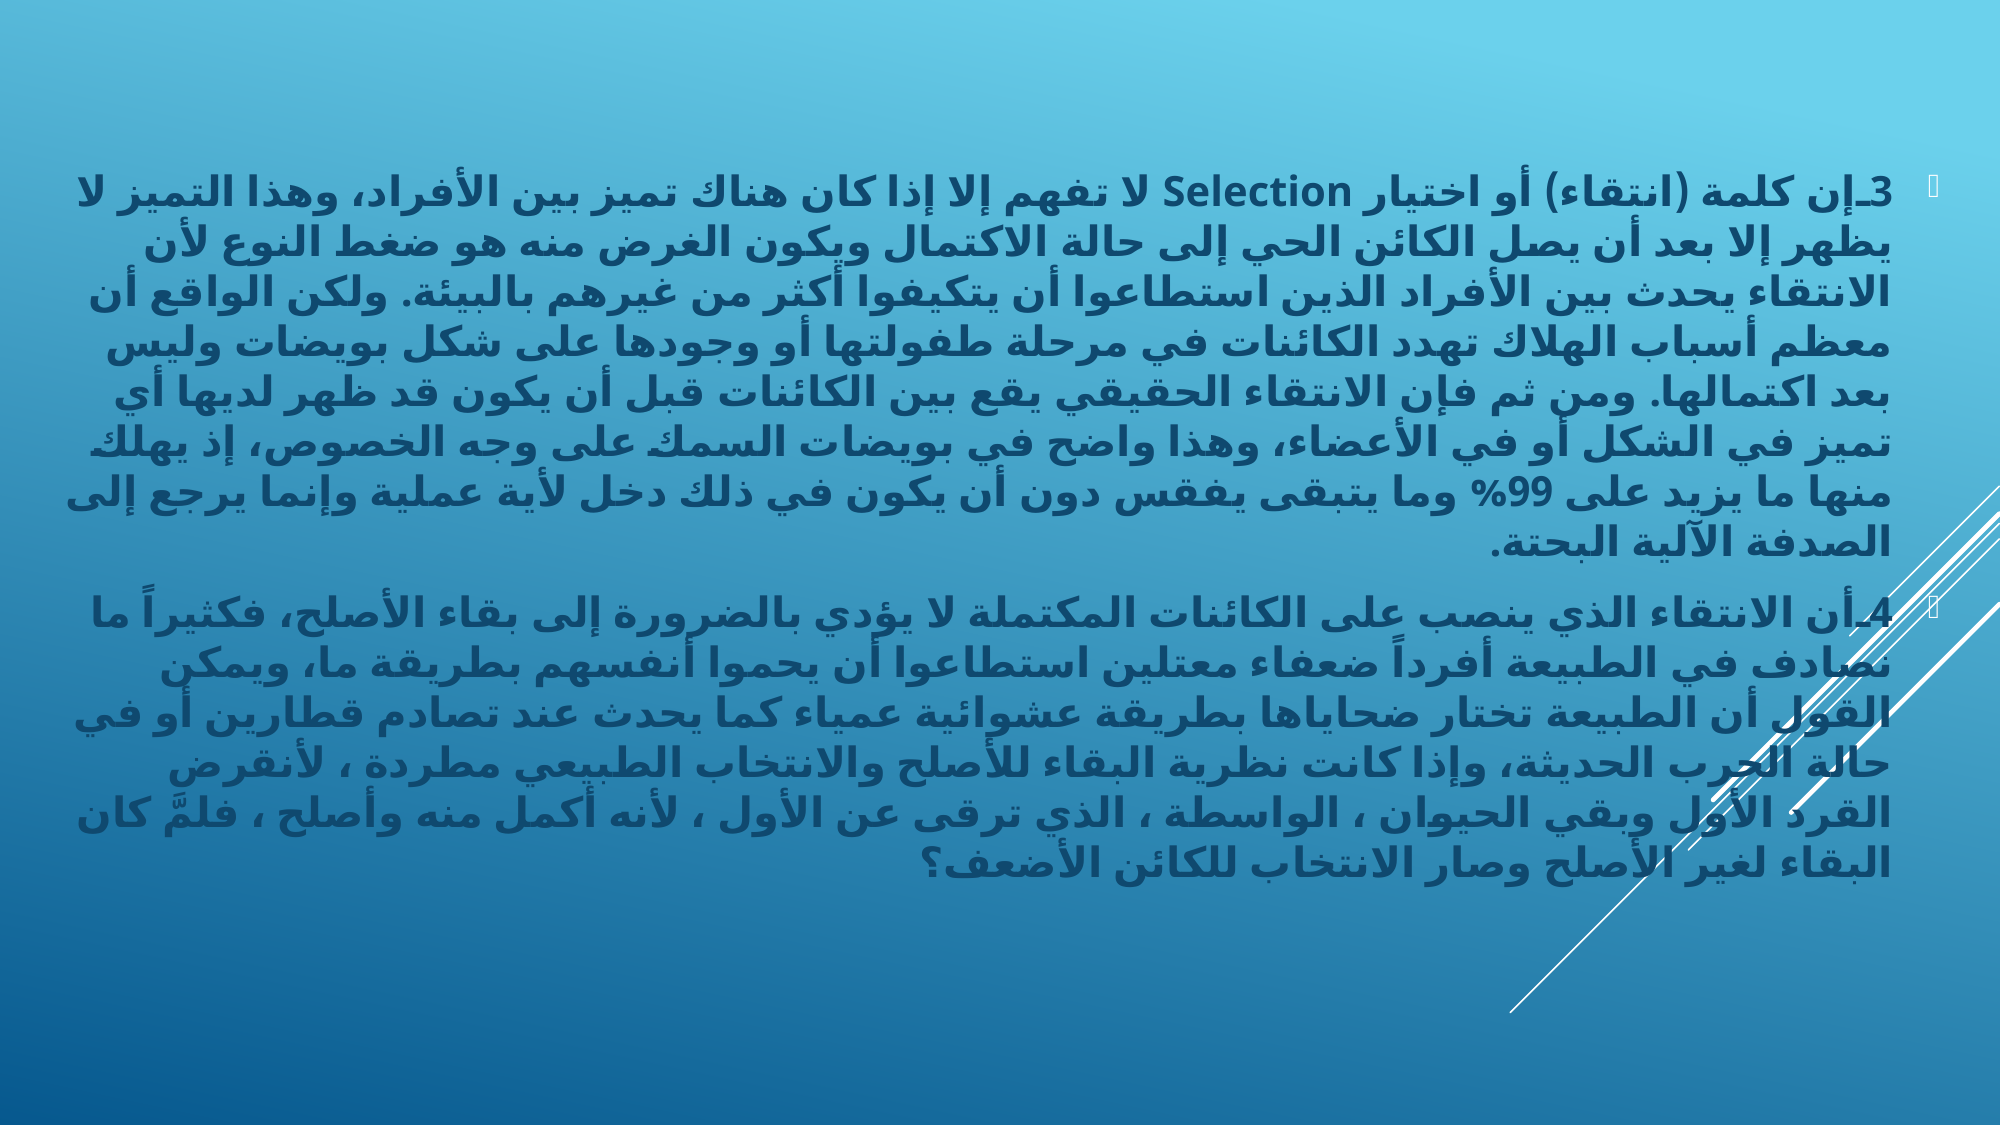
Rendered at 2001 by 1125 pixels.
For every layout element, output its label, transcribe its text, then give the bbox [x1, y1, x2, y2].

list 3ـ إن كلمة (انتقاء) أو اختيار Selection لا تفهم إلا إذا كان هناك تميز بين الأفراد، وهذا التميز لا يظهر إلا بعد أن يصل الكائن الحي إلى حالة الاكتمال ويكون الغرض منه هو ضغط النوع لأن الانتقاء يحدث بين الأفراد الذين استطاعوا أن يتكيفوا أكثر من غيرهم بالبيئة. ولكن الواقع أن معظم أسباب الهلاك تهدد الكائنات في مرحلة طفولتها أو وجودها على شكل بويضات وليس بعد اكتمالها. ومن ثم فإن الانتقاء الحقيقي يقع بين الكائنات قبل أن يكون قد ظهر لديها أي تميز في الشكل أو في الأعضاء، وهذا واضح في بويضات السمك على وجه الخصوص، إذ يهلك منها ما يزيد على 99% وما يتبقى يفقس دون أن يكون في ذلك دخل لأية عملية وإنما يرجع إلى الصدفة الآلية البحتة. 4ـ أن الانتقاء الذي ينصب على الكائنات المكتملة لا يؤدي بالضرورة إلى بقاء الأصلح، فكثيراً ما نصادف في الطبيعة أفرداً ضعفاء معتلين استطاعوا أن يحموا أنفسهم بطريقة ما، ويمكن القول أن الطبيعة تختار ضحاياها بطريقة عشوائية عمياء كما يحدث عند تصادم قطارين أو في حالة الحرب الحديثة، وإذا كانت نظرية البقاء للأصلح والانتخاب الطبيعي مطردة ، لأنقرض القرد الأول وبقي الحيوان ، الواسطة ، الذي ترقى عن الأول ، لأنه أكمل منه وأصلح ، فلمَّ كان البقاء لغير الأصلح وصار الانتخاب للكائن الأضعف؟ [45, 71, 1956, 1050]
